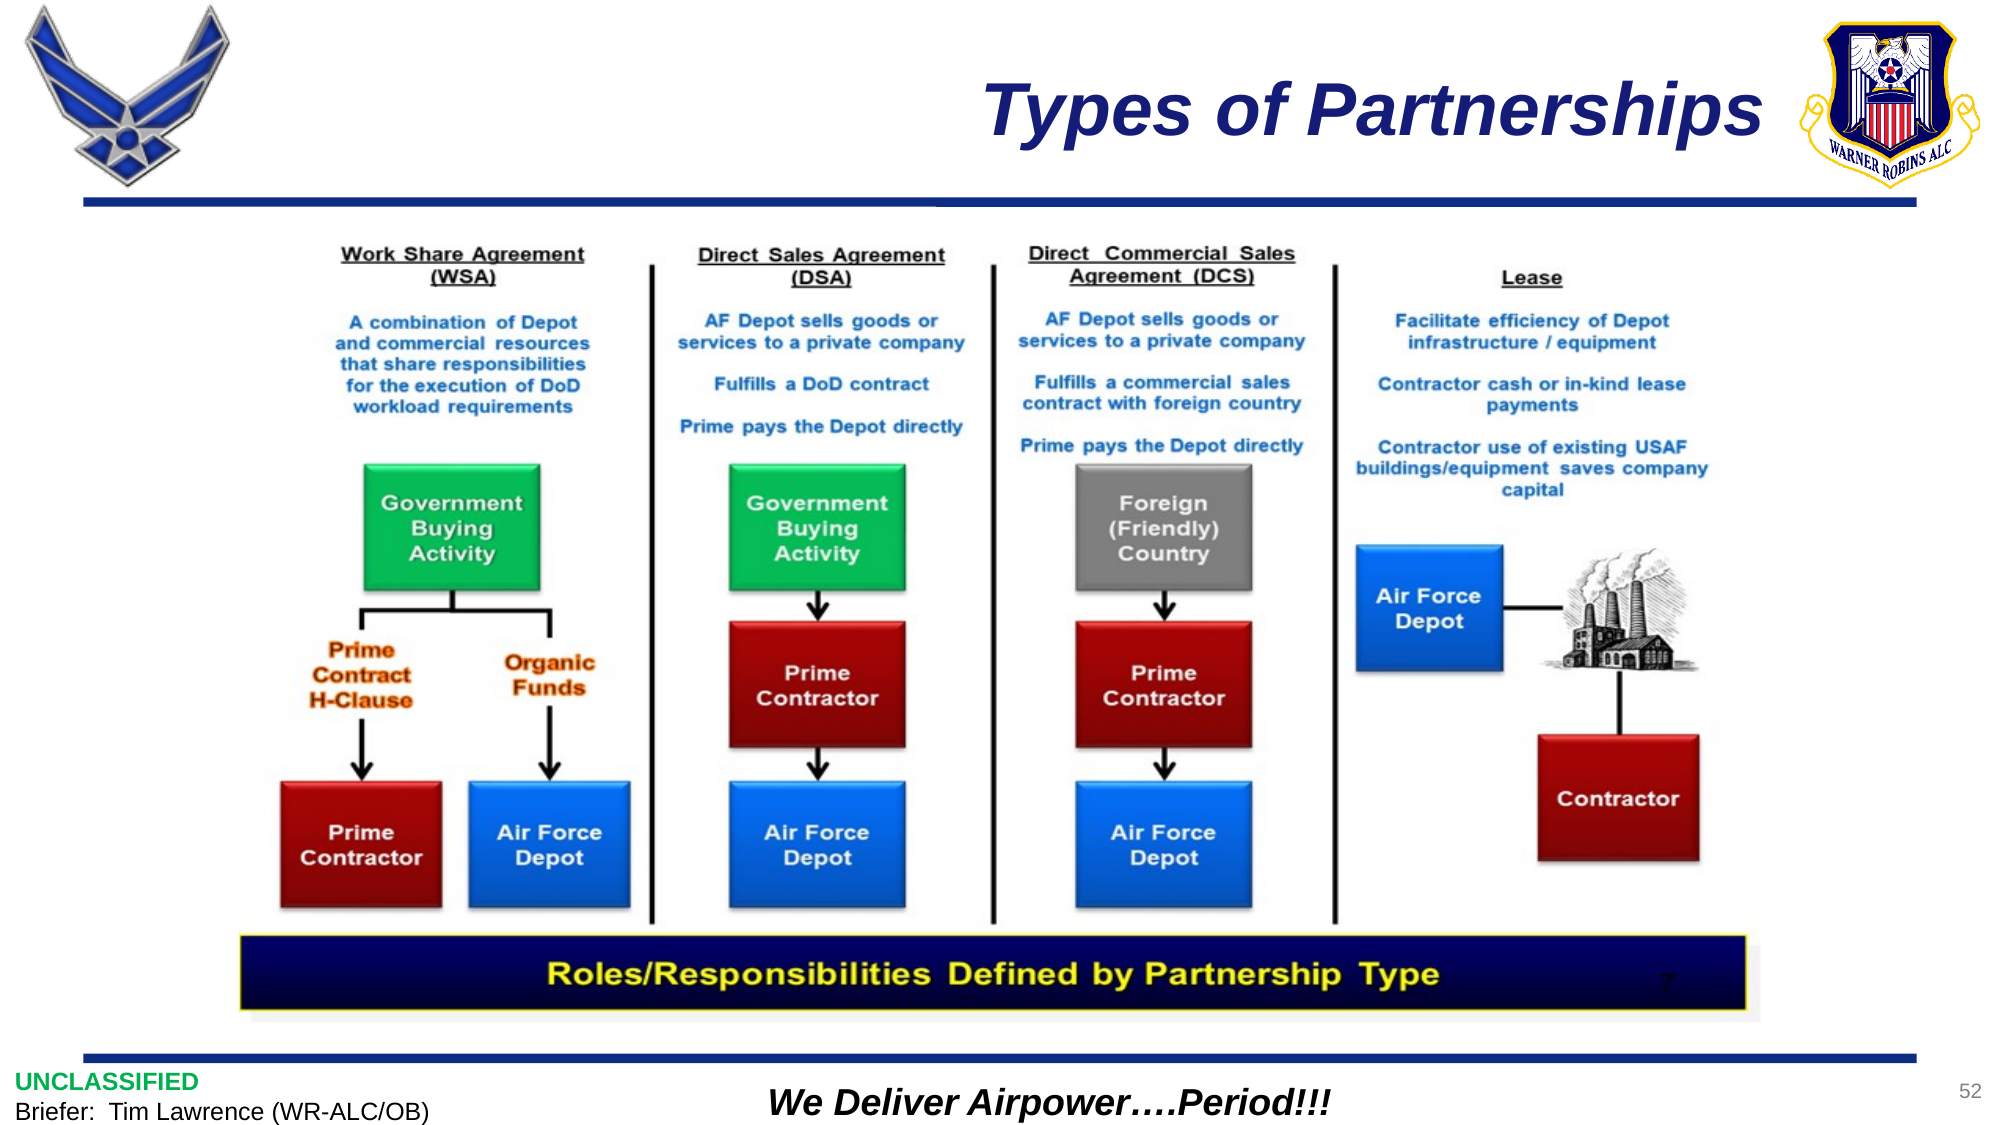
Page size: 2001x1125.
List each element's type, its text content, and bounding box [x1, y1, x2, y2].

picture [1799, 21, 1981, 189]
text_box UNCLASSIFIED Briefer: Tim Lawrence (WR-ALC/OB) [0, 1058, 456, 1125]
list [239, 245, 1761, 1024]
picture [19, 1, 241, 196]
slide_number 52 [1746, 1070, 1998, 1121]
title Types of Partnerships [495, 11, 1781, 200]
